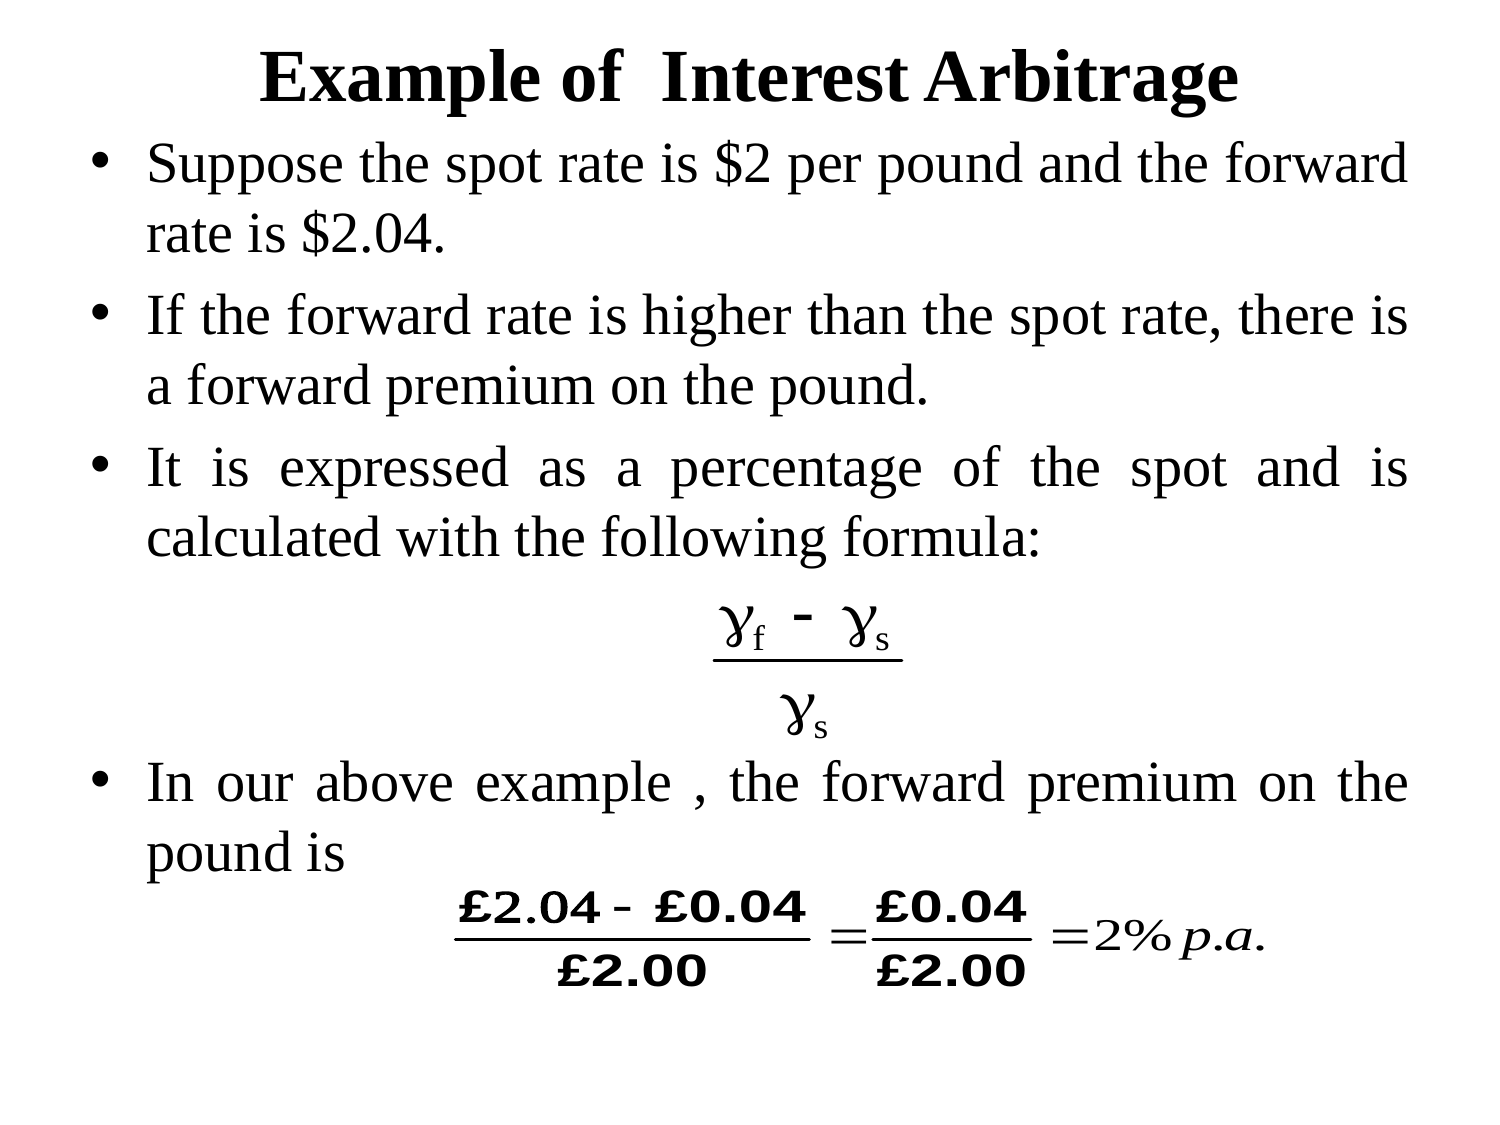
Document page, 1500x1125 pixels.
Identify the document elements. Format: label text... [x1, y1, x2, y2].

list Suppose the spot rate is $2 per pound and the forward rate is $2.04. If the forward rate is higher than the spot rate, there is a forward premium on the pound. It is expressed as a percentage of the spot and is calculated with the following formula: In our above example , the forward premium on the pound is [75, 117, 1425, 1020]
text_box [702, 573, 915, 753]
title Example of Interest Arbitrage [75, 11, 1425, 117]
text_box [445, 878, 1273, 997]
